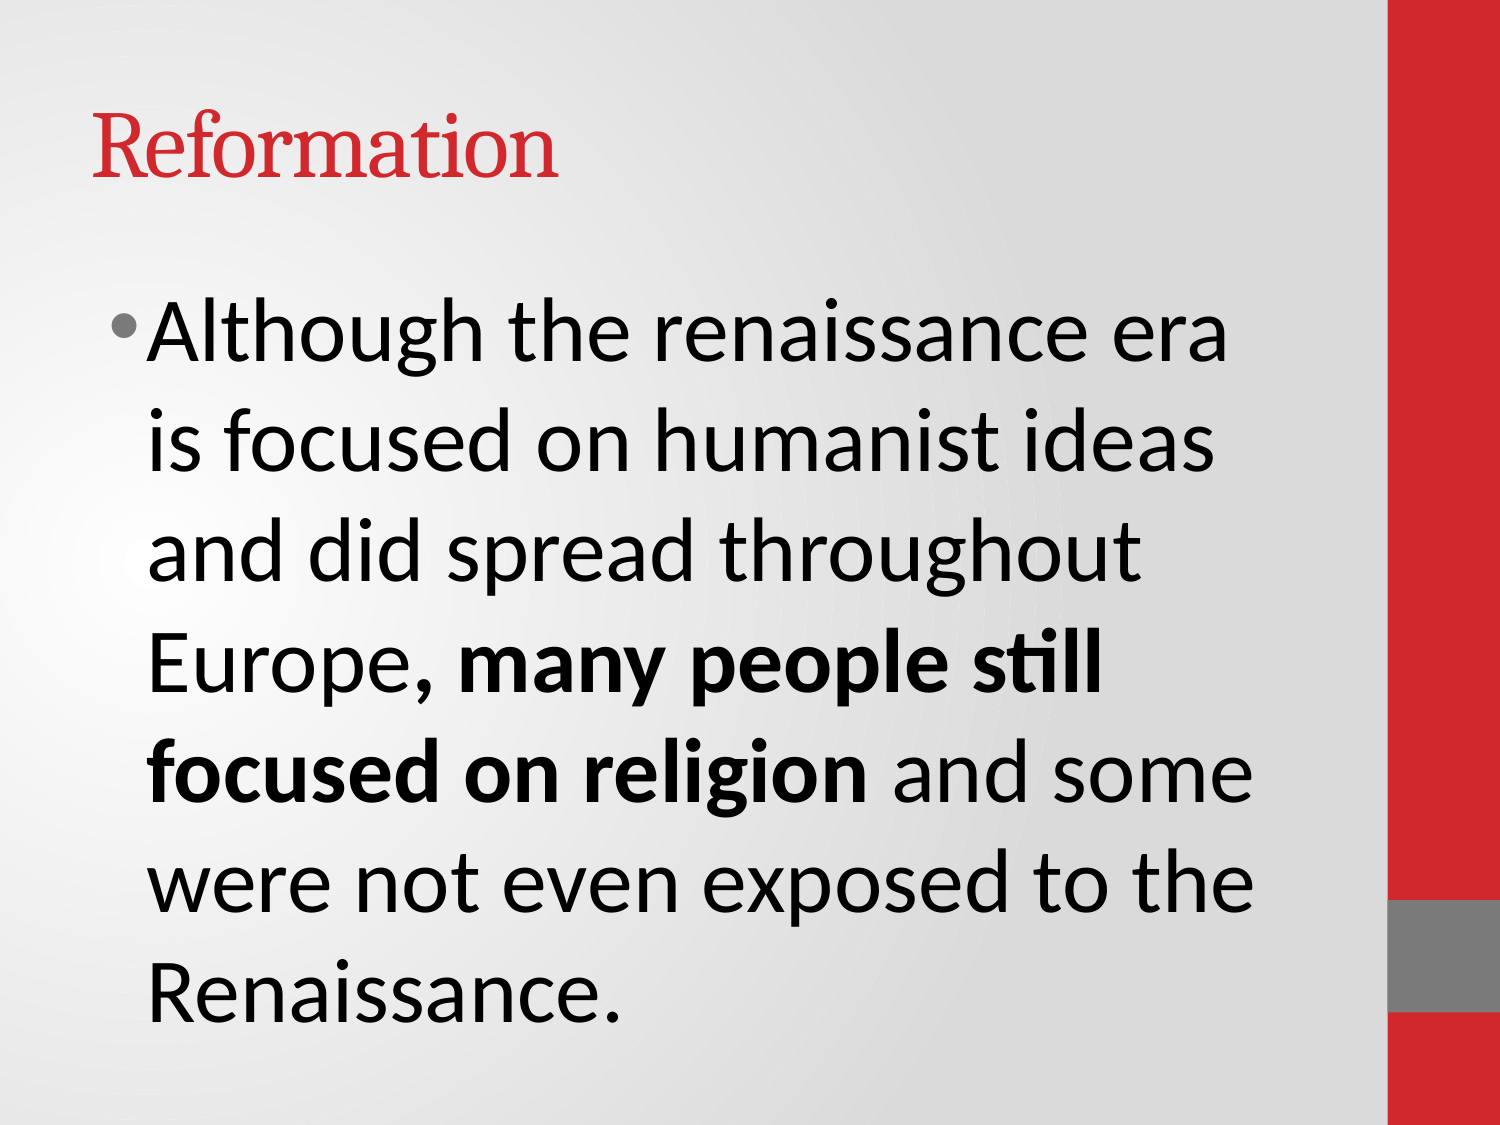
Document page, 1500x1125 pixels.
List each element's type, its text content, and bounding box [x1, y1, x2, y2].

title Reformation [75, 45, 1325, 233]
list Although the renaissance era is focused on humanist ideas and did spread throughout Europe, many people still focused on religion and some were not even exposed to the Renaissance. [75, 262, 1325, 1050]
